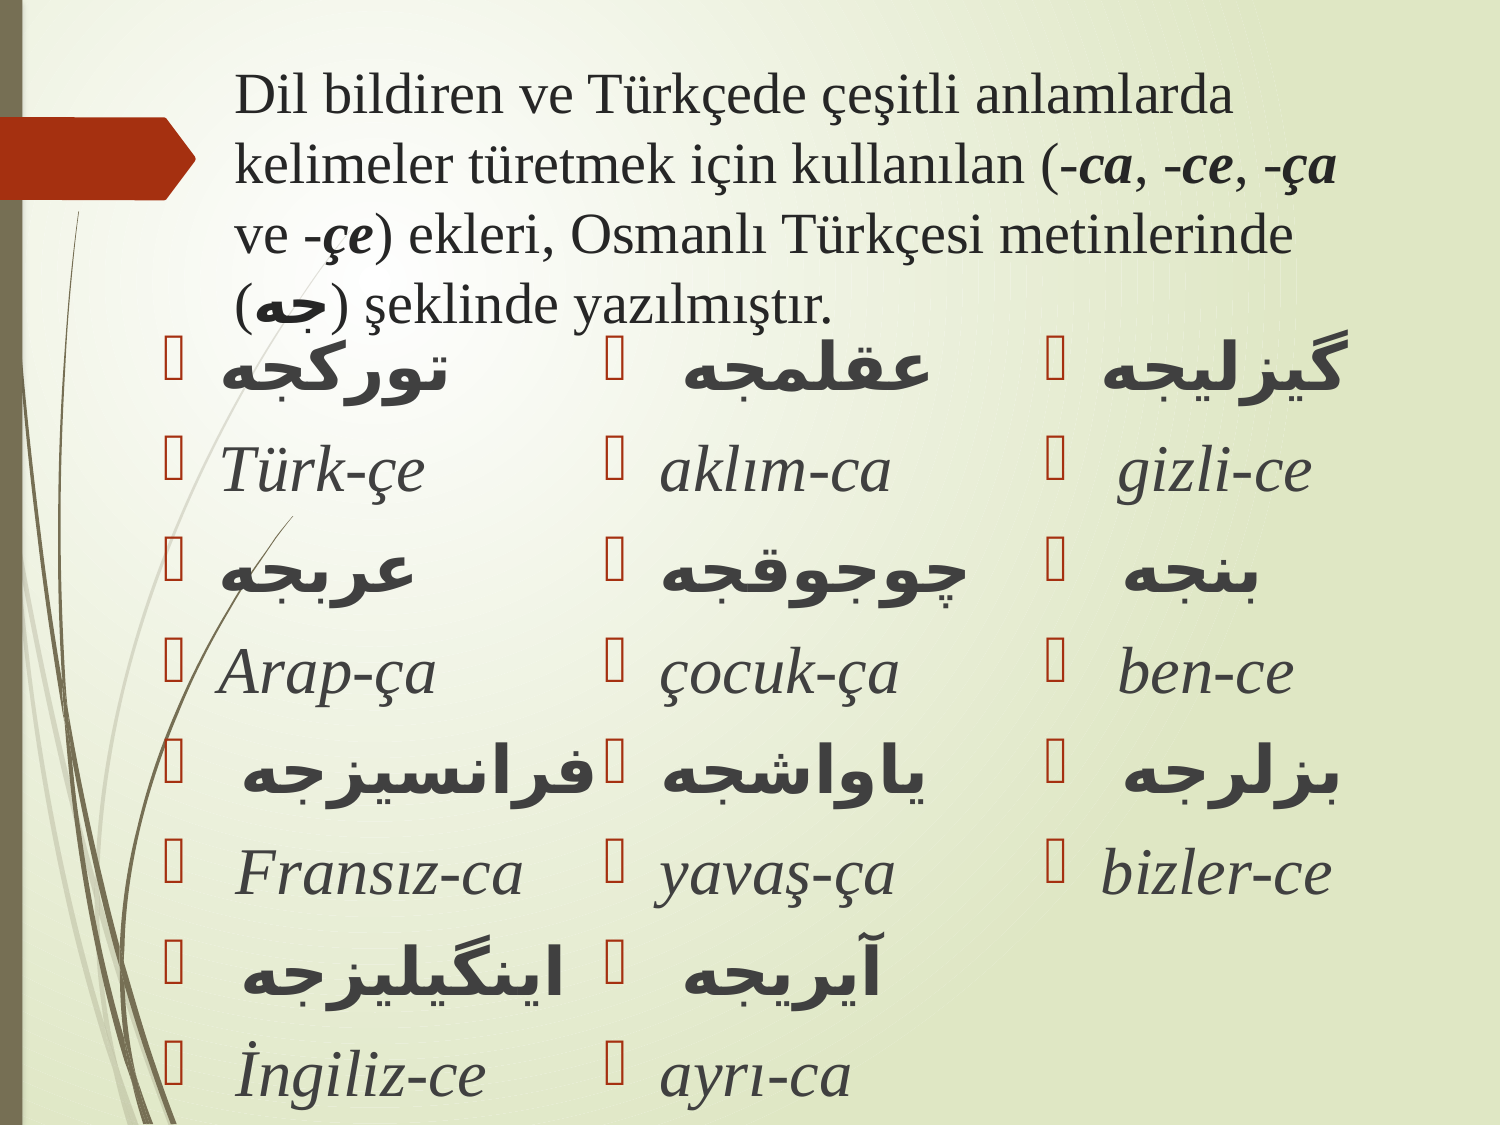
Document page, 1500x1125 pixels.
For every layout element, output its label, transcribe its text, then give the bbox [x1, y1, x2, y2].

title Dil bildiren ve Türkçede çeşitli anlamlarda kelimeler türetmek için kullanılan (-ca, -ce, -ça ve -çe) ekleri, Osmanlı Türkçesi metinlerinde (جه) şeklinde yazılmıştır. [219, 47, 1416, 313]
list توركجه Türk-çe عربجه Arap-ça فرانسيزجه Fransız-ca اينگيليزجه İngiliz-ce عقلمجه aklım-ca چوجوقجه çocuk-ça ياواشجه yavaş-ça آيريجه ayrı-ca گيزليجه gizli-ce بنجه ben-ce بزلرجه bizler-ce [147, 316, 1500, 1049]
